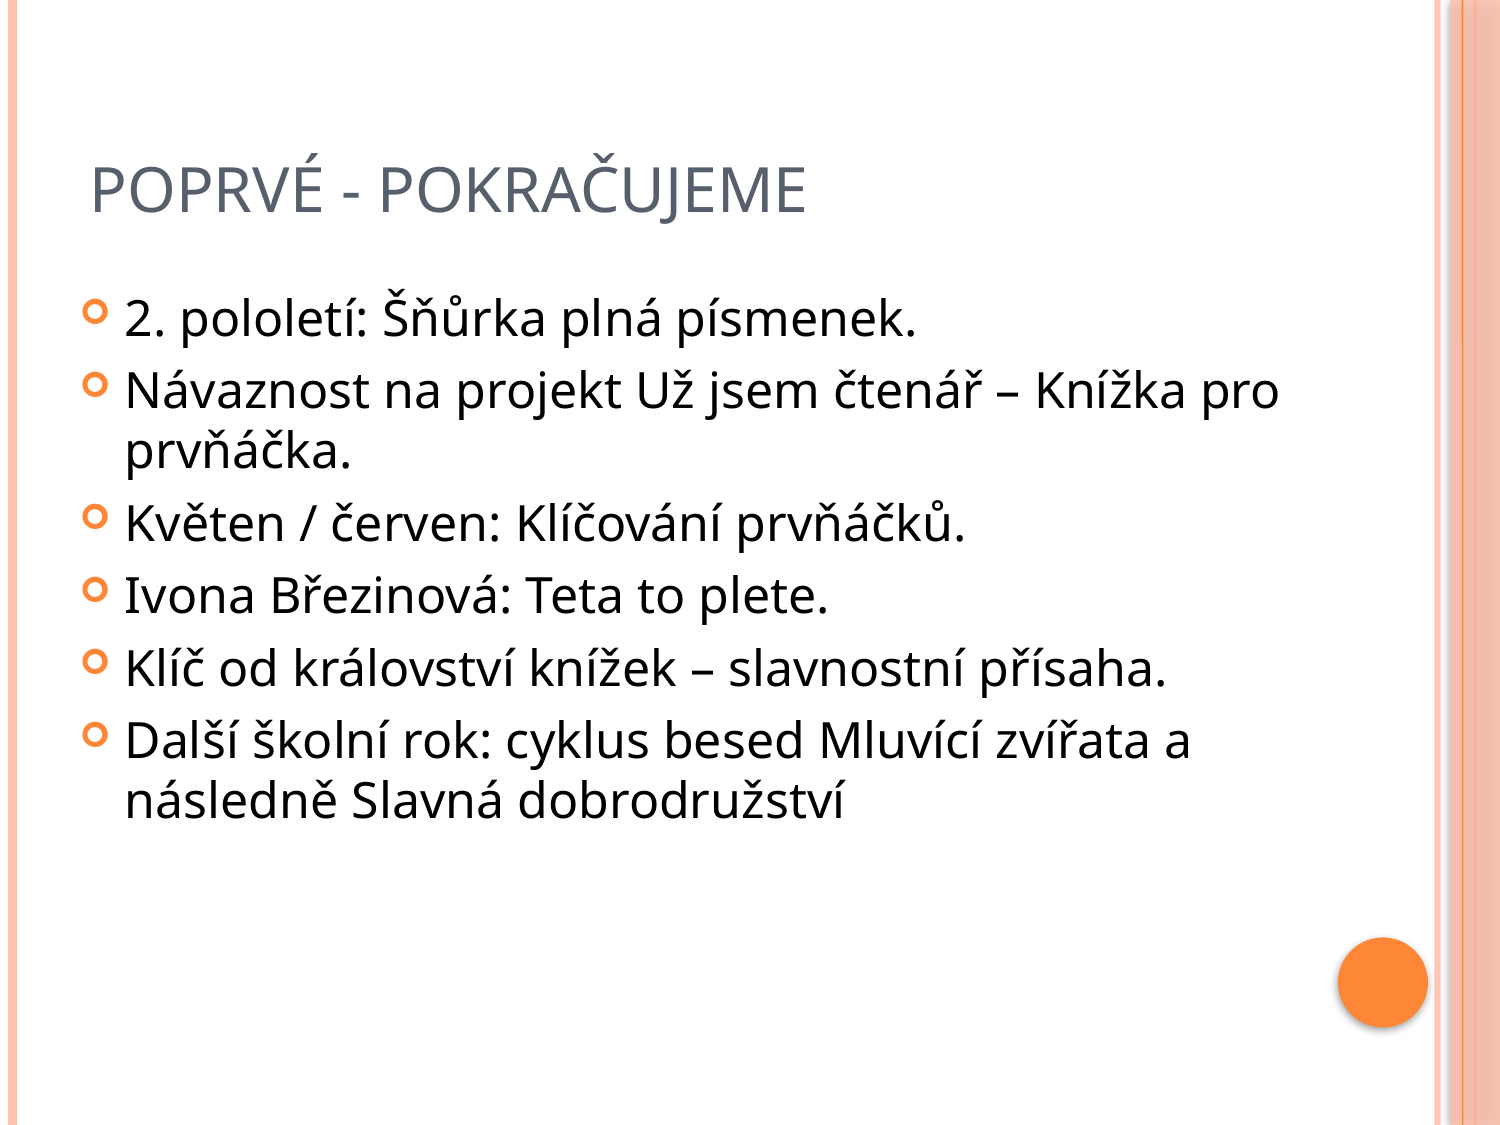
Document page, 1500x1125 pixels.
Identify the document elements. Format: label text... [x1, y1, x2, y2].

title Poprvé - pokračujeme [75, 45, 1300, 233]
list 2. pololetí: Šňůrka plná písmenek. Návaznost na projekt Už jsem čtenář – Knížka pro prvňáčka. Květen / červen: Klíčování prvňáčků. Ivona Březinová: Teta to plete. Klíč od království knížek – slavnostní přísaha. Další školní rok: cyklus besed Mluvící zvířata a následně Slavná dobrodružství [64, 278, 1415, 954]
